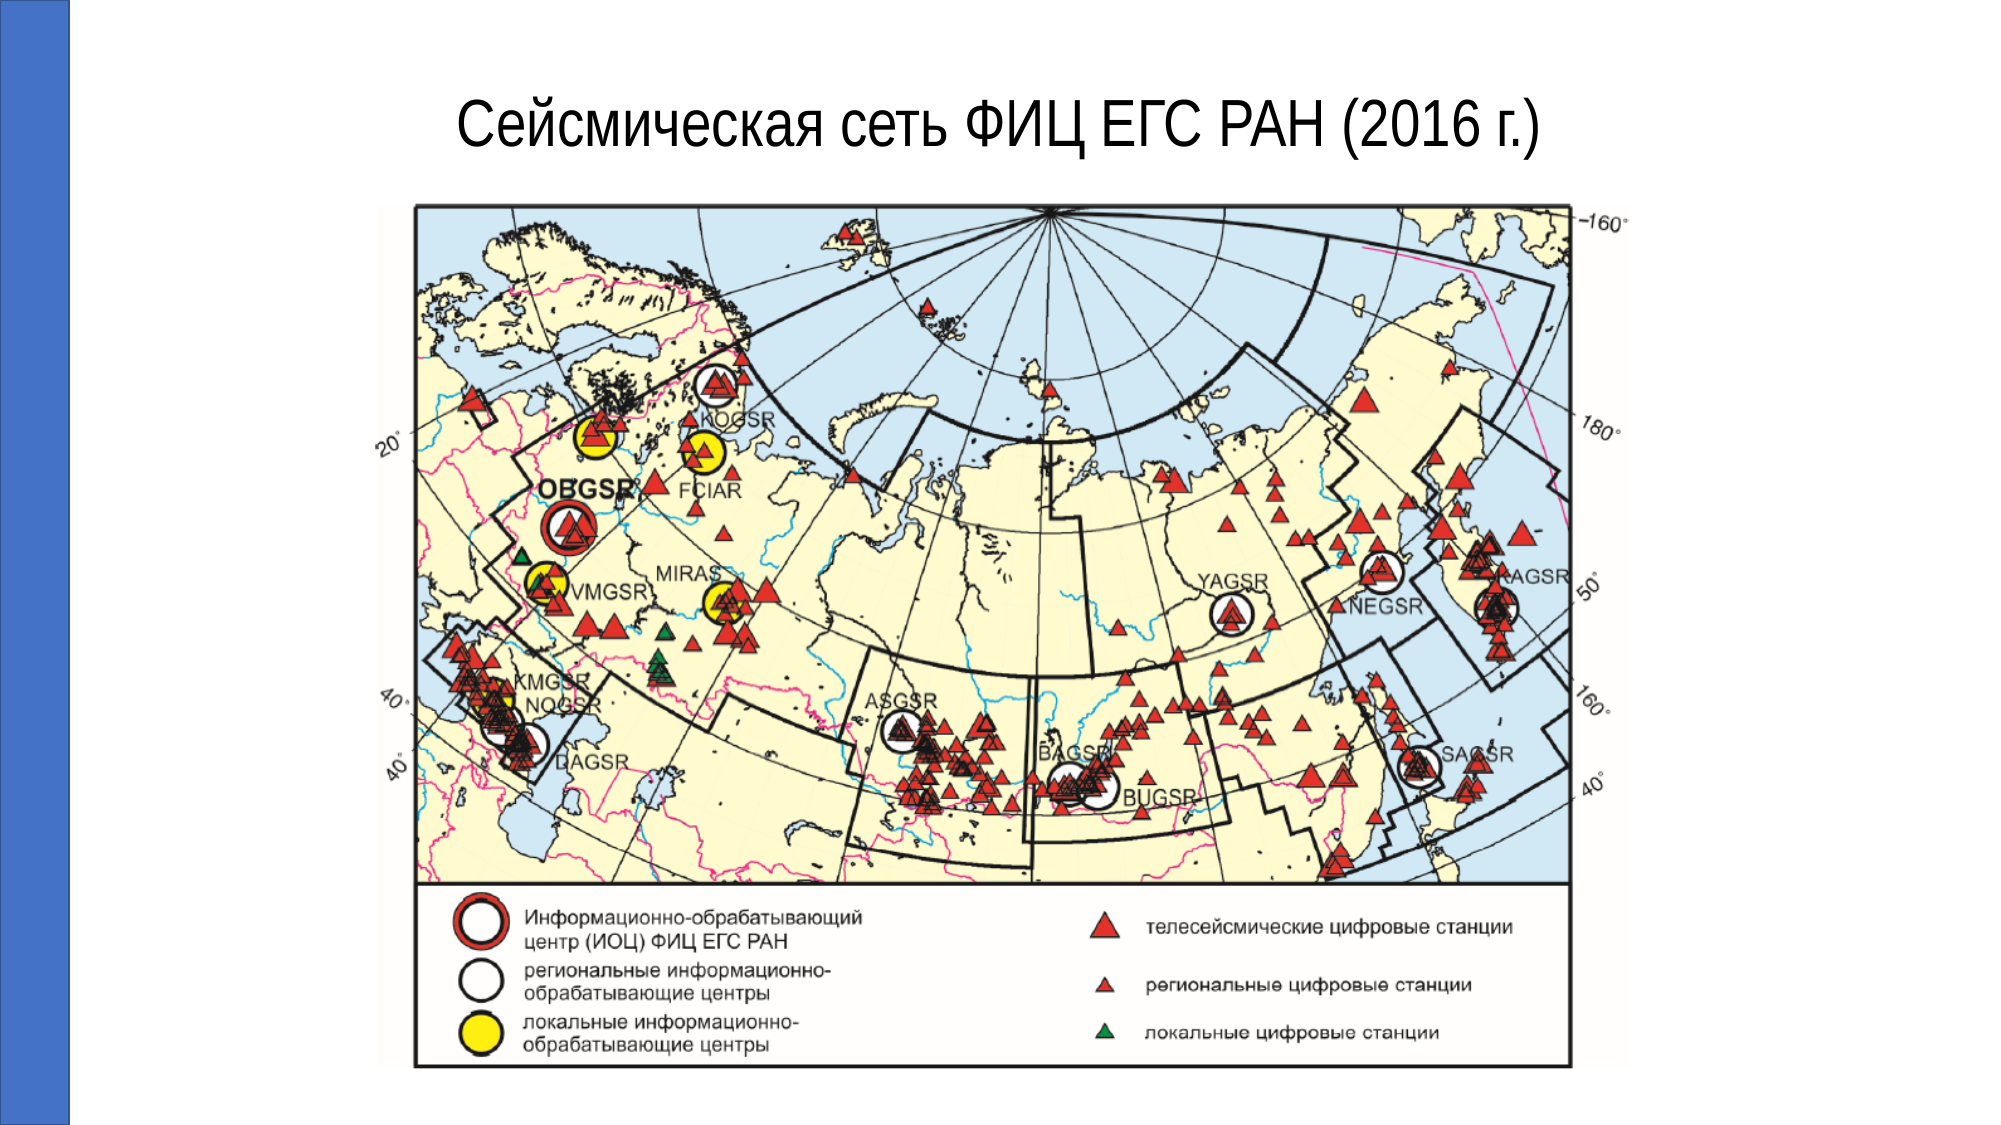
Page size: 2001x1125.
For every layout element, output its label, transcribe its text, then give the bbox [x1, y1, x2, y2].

text_box [0, 0, 70, 1125]
picture [359, 190, 1641, 1081]
title Сейсмическая сеть ФИЦ ЕГС РАН (2016 г.) [137, 59, 1863, 191]
